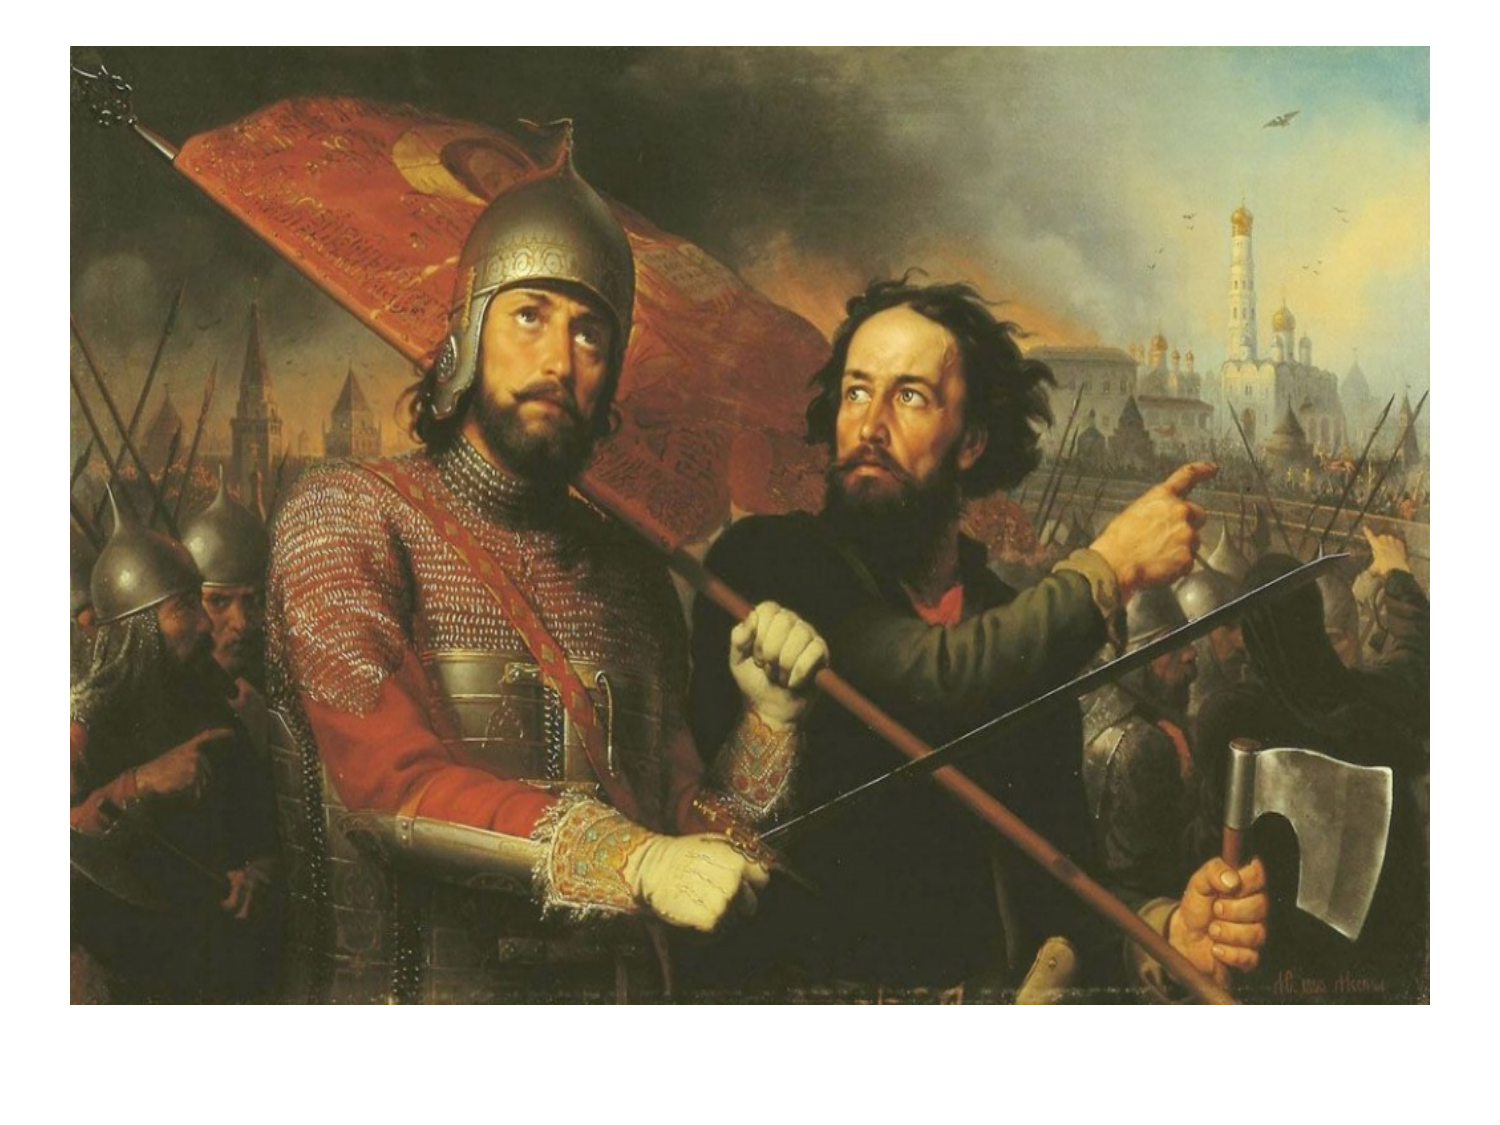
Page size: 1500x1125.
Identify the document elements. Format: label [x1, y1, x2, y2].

list [70, 46, 1430, 1006]
